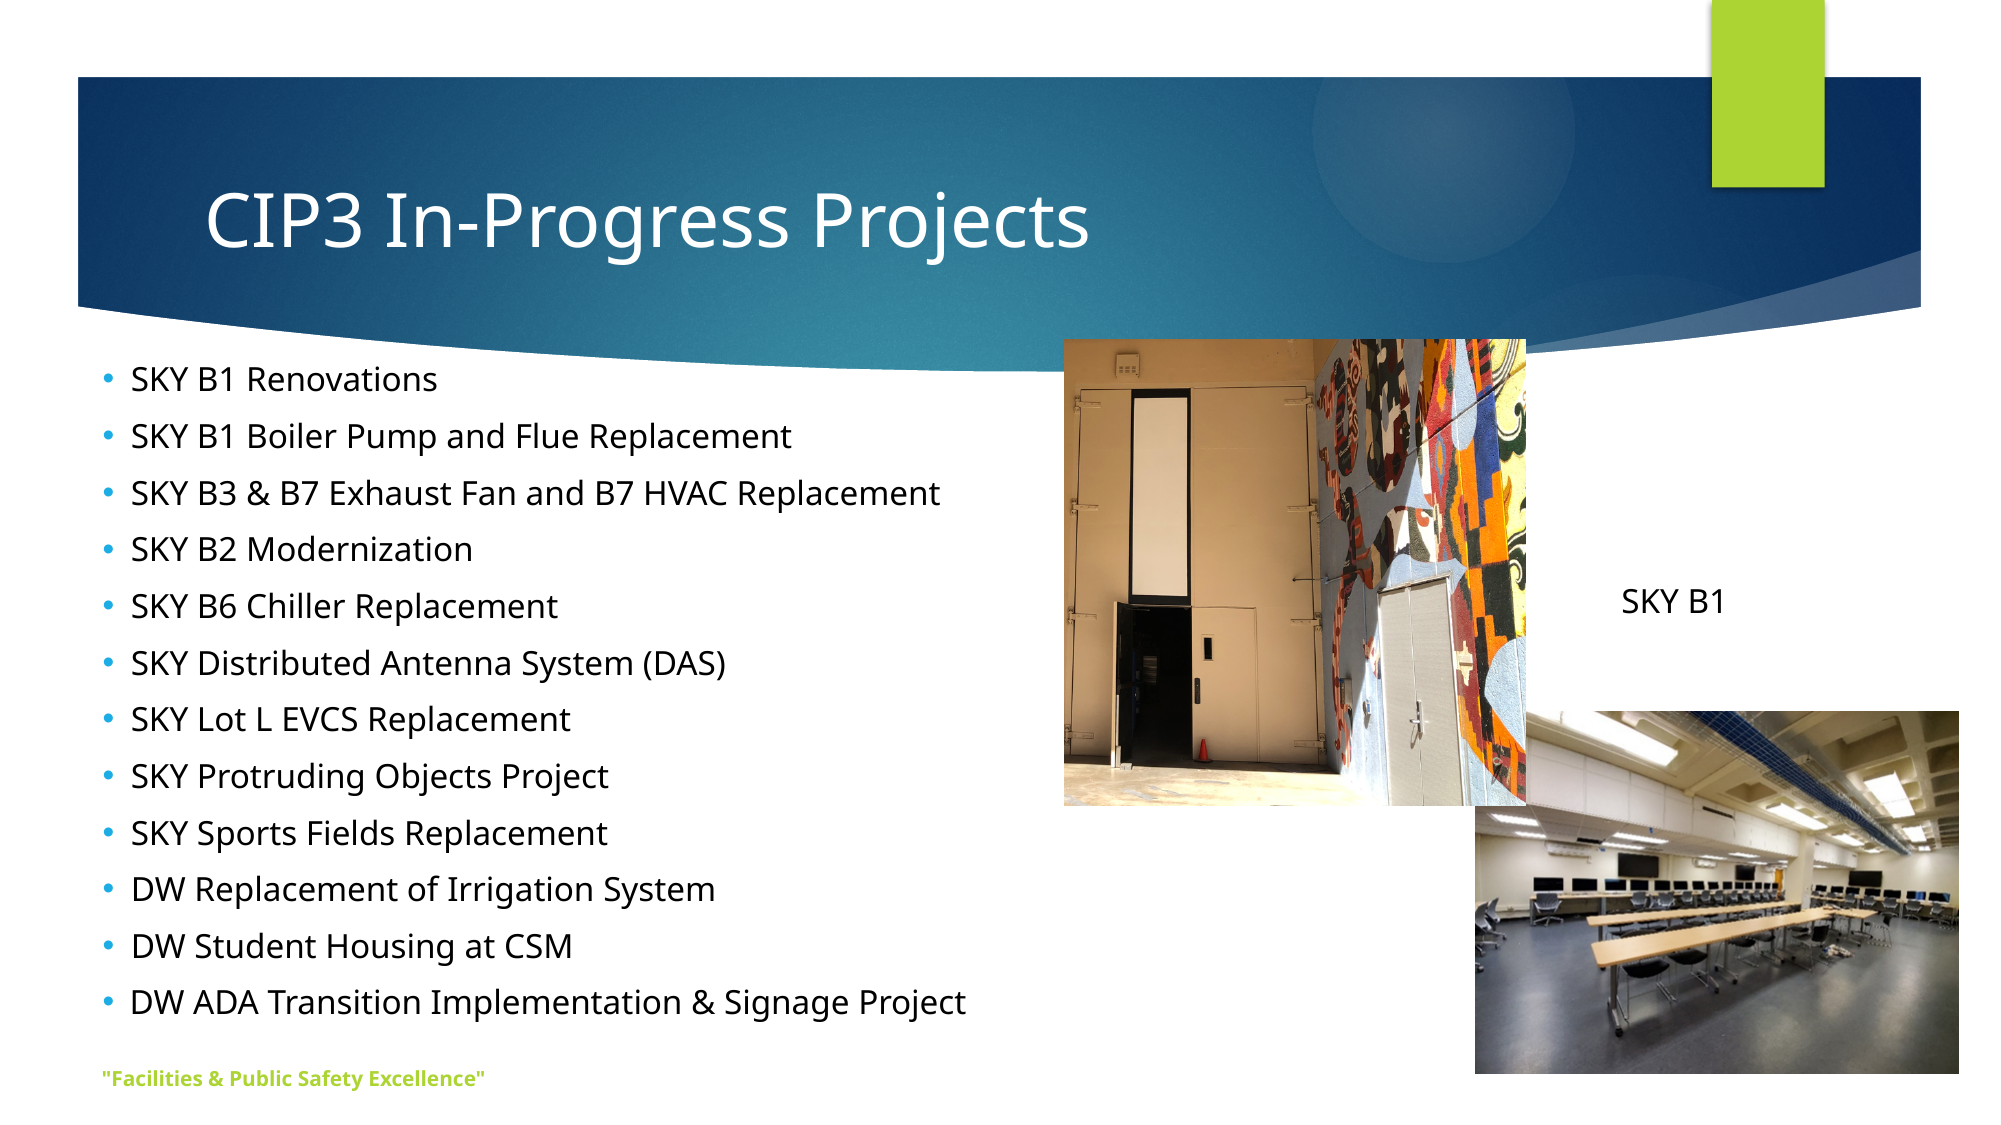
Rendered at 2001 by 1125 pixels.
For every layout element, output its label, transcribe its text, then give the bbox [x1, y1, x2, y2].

text_box [145, 345, 959, 351]
text_box SKY B1 [1606, 572, 1743, 628]
footer "Facilities & Public Safety Excellence" [86, 1048, 720, 1099]
picture [1064, 339, 1959, 1074]
text_box SKY B1 Renovations SKY B1 Boiler Pump and Flue Replacement SKY B3 & B7 Exhaust Fan and B7 HVAC Replacement SKY B2 Modernization SKY B6 Chiller Replacement SKY Distributed Antenna System (DAS) SKY Lot L EVCS Replacement SKY Protruding Objects Project SKY Sports Fields Replacement DW Replacement of Irrigation System DW Student Housing at CSM DW ADA Transition Implementation & Signage Project [87, 351, 1016, 1091]
title CIP3 In-Progress Projects [189, 159, 1627, 276]
